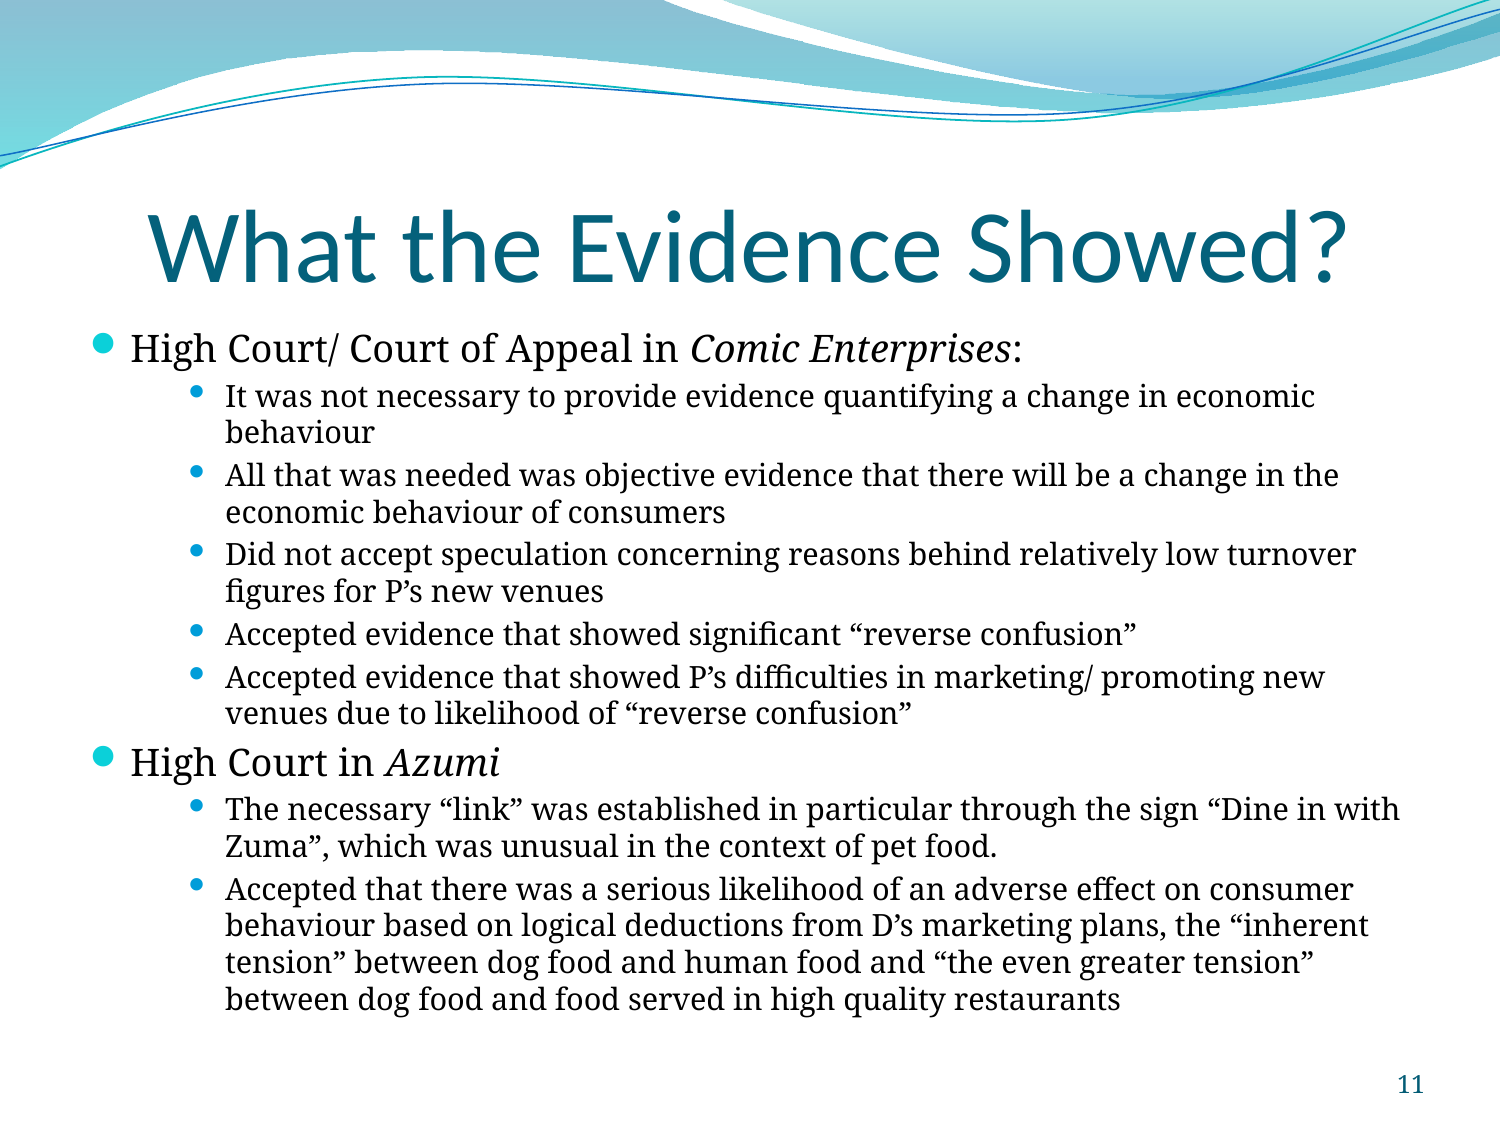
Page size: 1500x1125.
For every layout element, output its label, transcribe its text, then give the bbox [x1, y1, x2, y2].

list High Court/ Court of Appeal in Comic Enterprises: It was not necessary to provide evidence quantifying a change in economic behaviour All that was needed was objective evidence that there will be a change in the economic behaviour of consumers Did not accept speculation concerning reasons behind relatively low turnover figures for P’s new venues Accepted evidence that showed significant “reverse confusion” Accepted evidence that showed P’s difficulties in marketing/ promoting new venues due to likelihood of “reverse confusion” High Court in Azumi The necessary “link” was established in particular through the sign “Dine in with Zuma”, which was unusual in the context of pet food. Accepted that there was a serious likelihood of an adverse effect on consumer behaviour based on logical deductions from D’s marketing plans, the “inherent tension” between dog food and human food and “the even greater tension” between dog food and food served in high quality restaurants [75, 317, 1425, 1038]
title What the Evidence Showed? [75, 115, 1425, 303]
slide_number 11 [1299, 1042, 1425, 1103]
